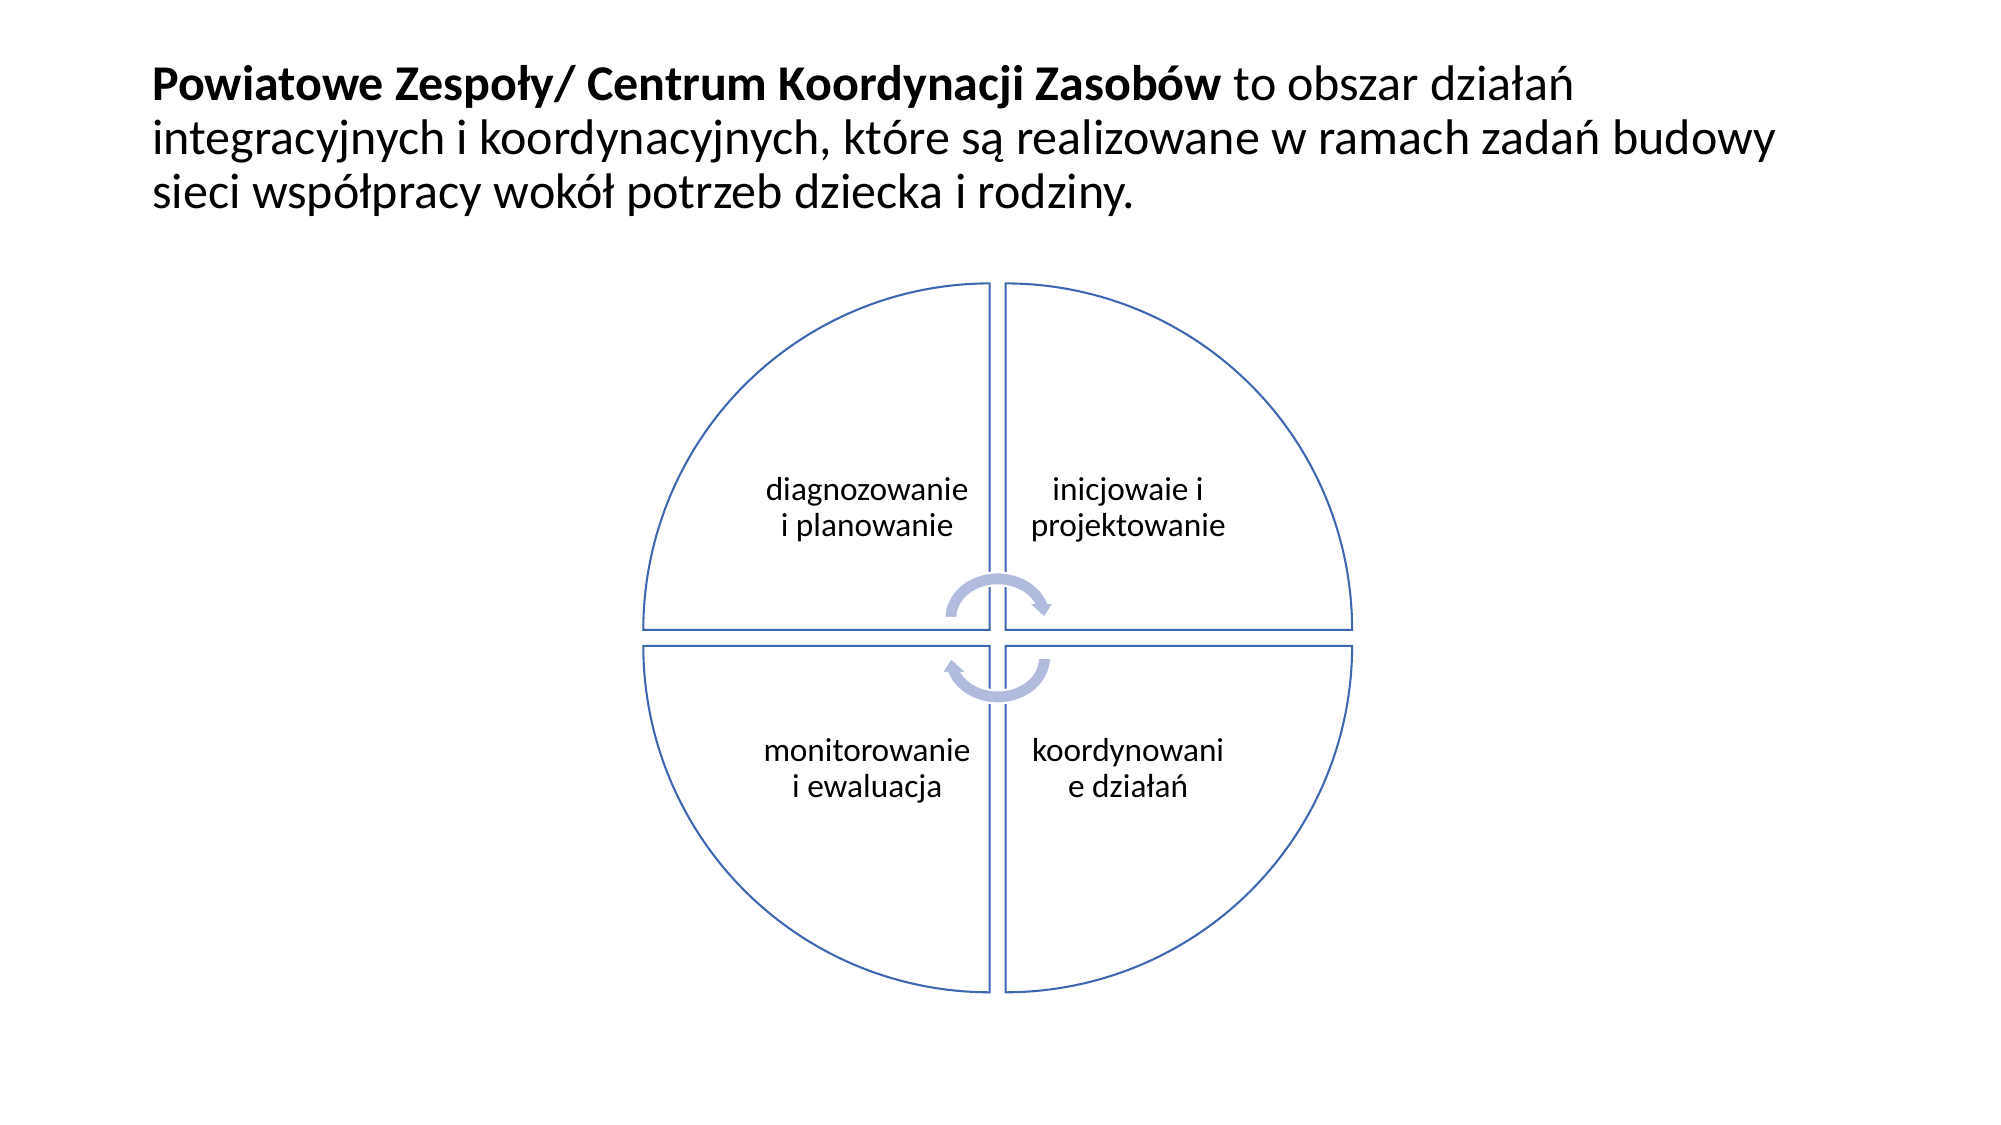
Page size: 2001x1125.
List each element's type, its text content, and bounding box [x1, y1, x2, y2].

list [52, 237, 1943, 1038]
title Powiatowe Zespoły/ Centrum Koordynacji Zasobów to obszar działań integracyjnych i koordynacyjnych, które są realizowane w ramach zadań budowy sieci współpracy wokół potrzeb dziecka i rodziny. [137, 59, 1863, 237]
